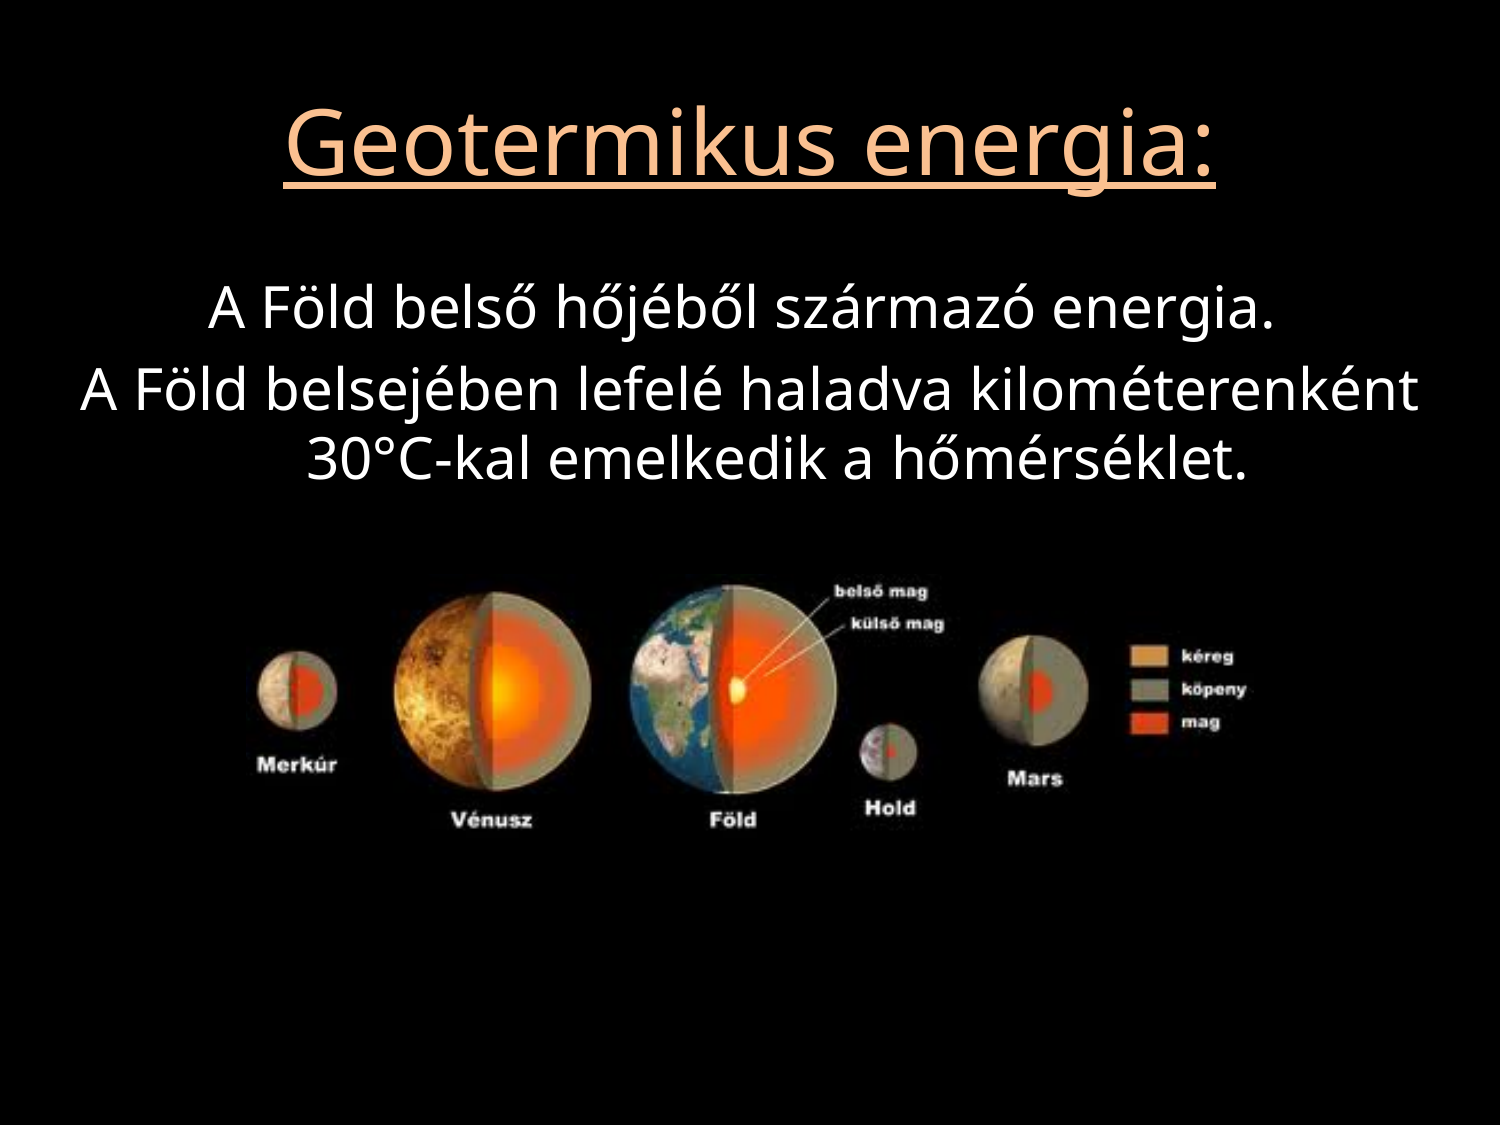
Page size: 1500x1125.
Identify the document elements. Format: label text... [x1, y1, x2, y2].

title Geotermikus energia: [75, 45, 1425, 233]
list A Föld belső hőjéből származó energia. A Föld belsejében lefelé haladva kilométerenként 30°C-kal emelkedik a hőmérséklet. [0, 262, 1500, 1005]
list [245, 573, 1254, 838]
